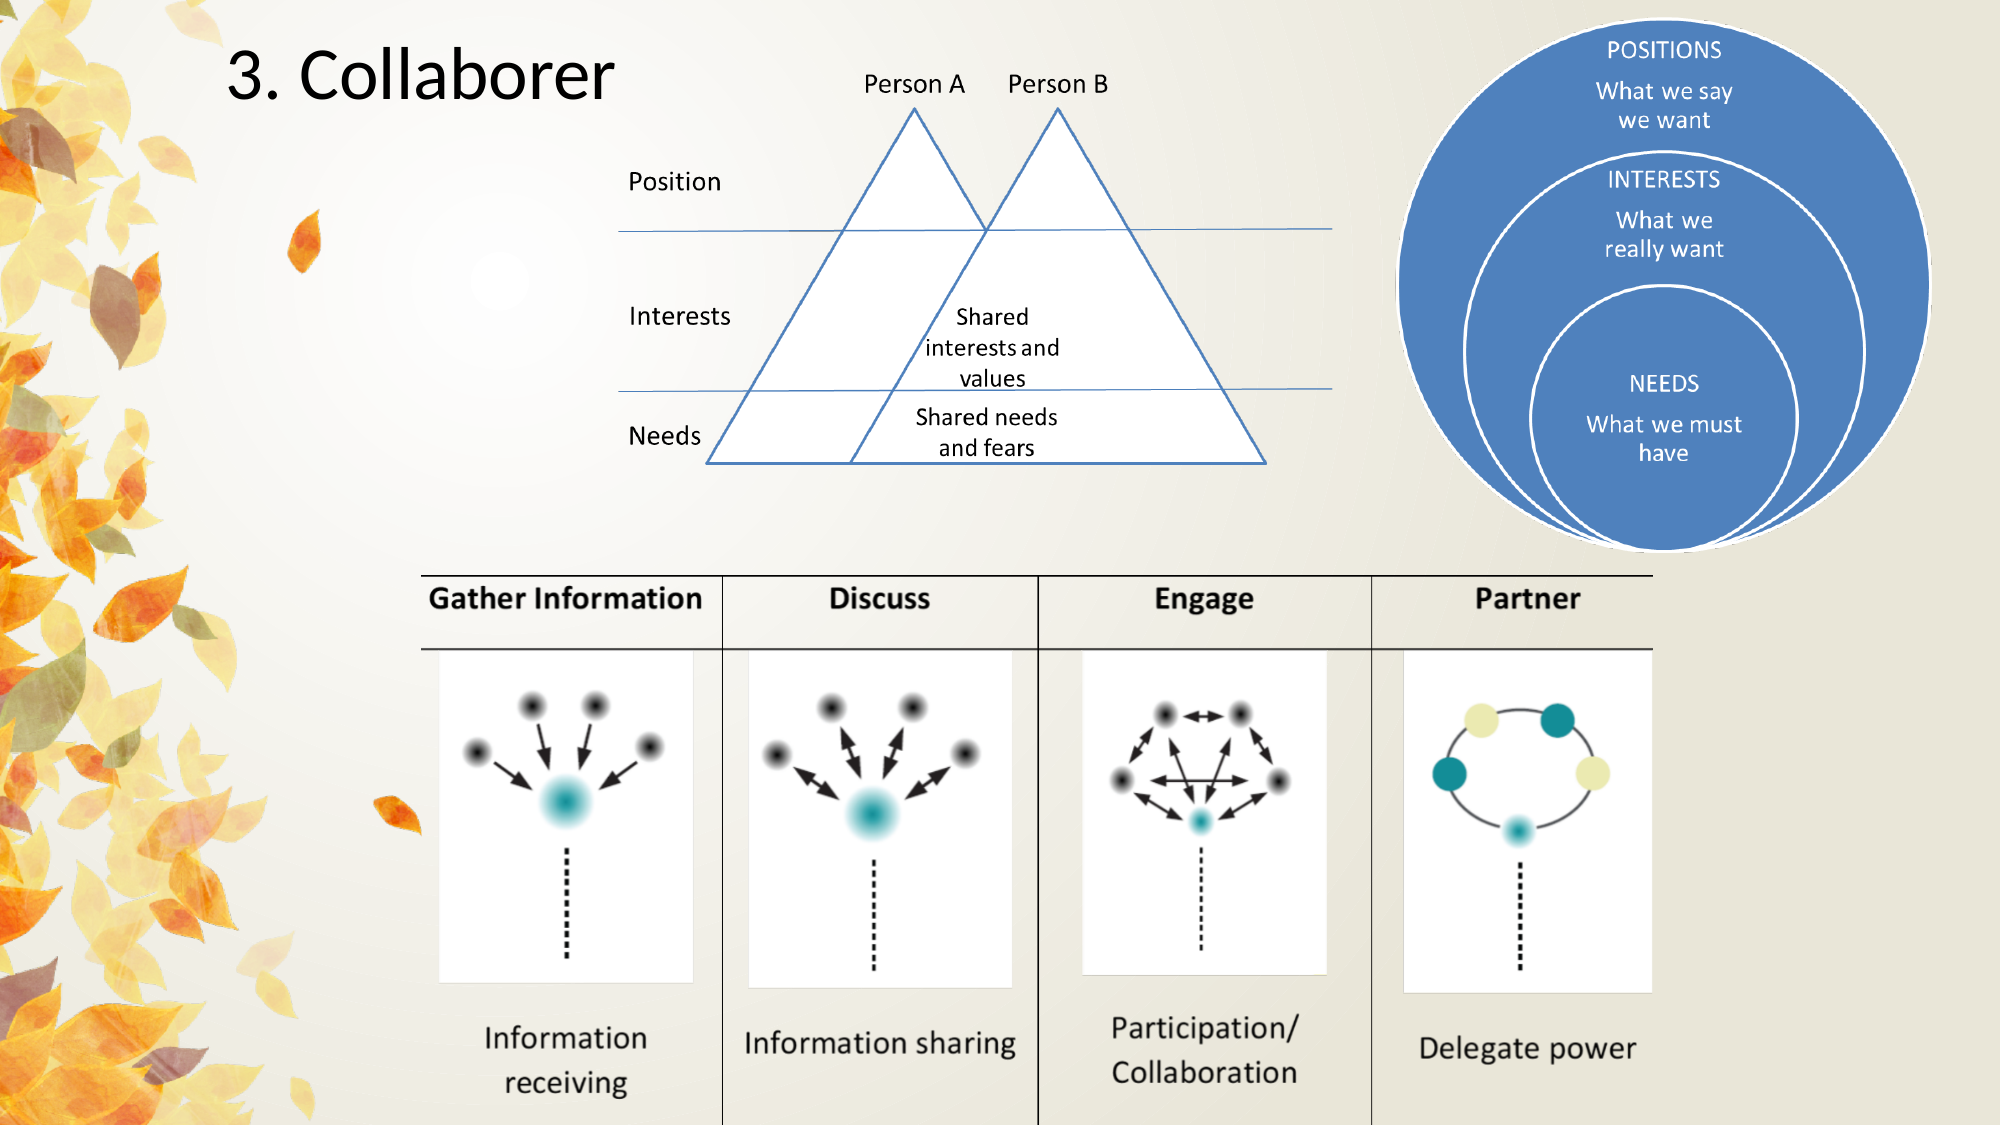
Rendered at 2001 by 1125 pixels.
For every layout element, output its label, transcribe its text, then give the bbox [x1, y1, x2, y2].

text_box 3. Collaborer [210, 17, 1264, 122]
picture [0, 0, 2000, 1125]
